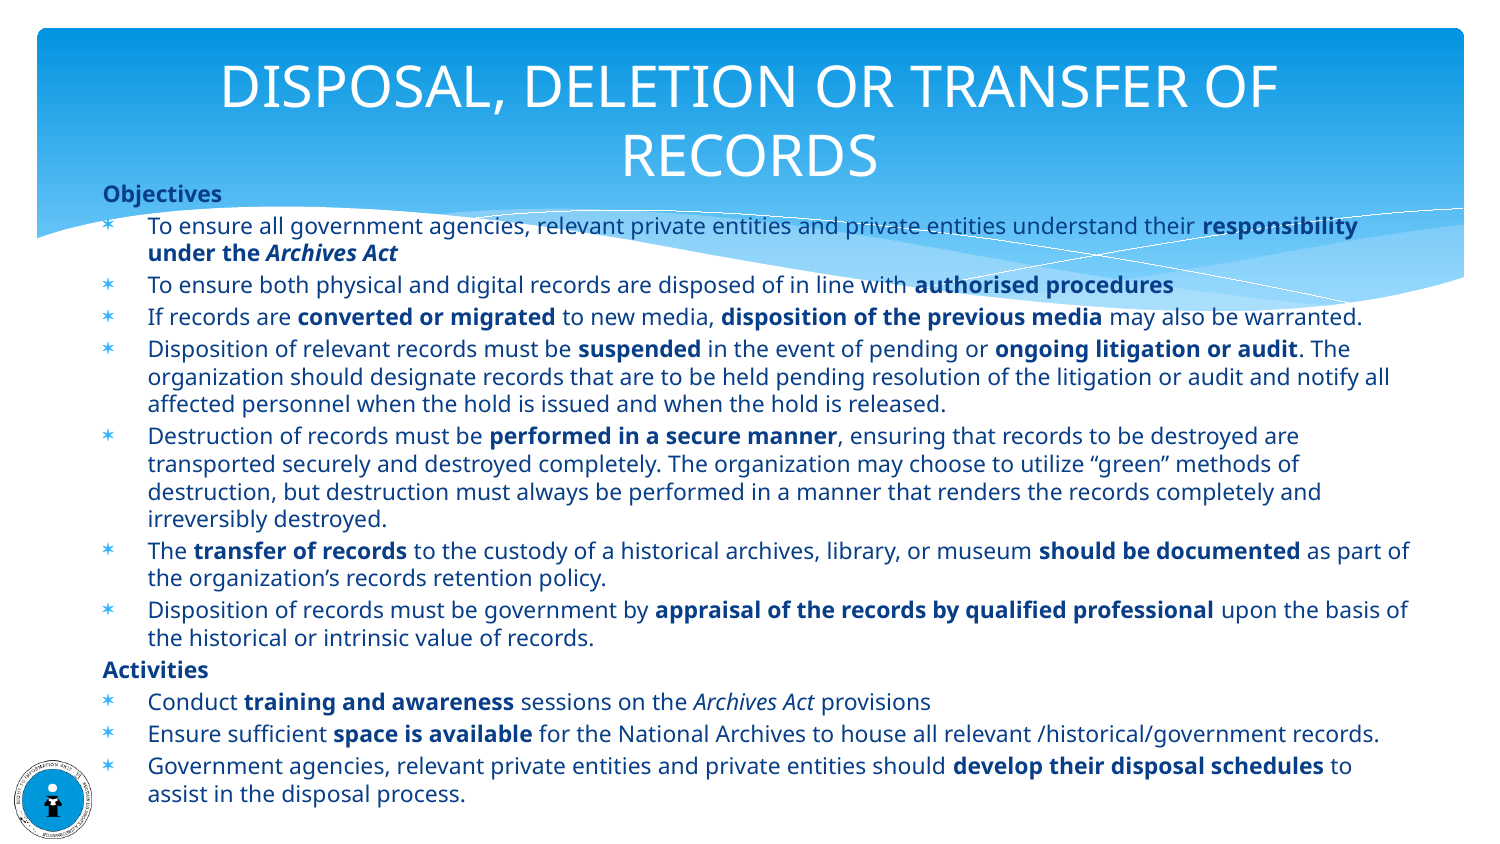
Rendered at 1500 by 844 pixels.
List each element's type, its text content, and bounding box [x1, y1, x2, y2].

title DISPOSAL, DELETION OR TRANSFER OF RECORDS [75, 41, 1425, 196]
picture [13, 760, 93, 839]
list Objectives To ensure all government agencies, relevant private entities and private entities understand their responsibility under the Archives Act To ensure both physical and digital records are disposed of in line with authorised procedures If records are converted or migrated to new media, disposition of the previous media may also be warranted. Disposition of relevant records must be suspended in the event of pending or ongoing litigation or audit. The organization should designate records that are to be held pending resolution of the litigation or audit and notify all affected personnel when the hold is issued and when the hold is released. Destruction of records must be performed in a secure manner, ensuring that records to be destroyed are transported securely and destroyed completely. The organization may choose to utilize “green” methods of destruction, but destruction must always be performed in a manner that renders the records completely and irreversibly destroyed. The transfer of records to the custody of a historical archives, library, or museum should be documented as part of the organization’s records retention policy. Disposition of records must be government by appraisal of the records by qualified professional upon the basis of the historical or intrinsic value of records. Activities Conduct training and awareness sessions on the Archives Act provisions Ensure sufficient space is available for the National Archives to house all relevant /historical/government records. Government agencies, relevant private entities and private entities should develop their disposal schedules to assist in the disposal process. [87, 196, 1425, 810]
